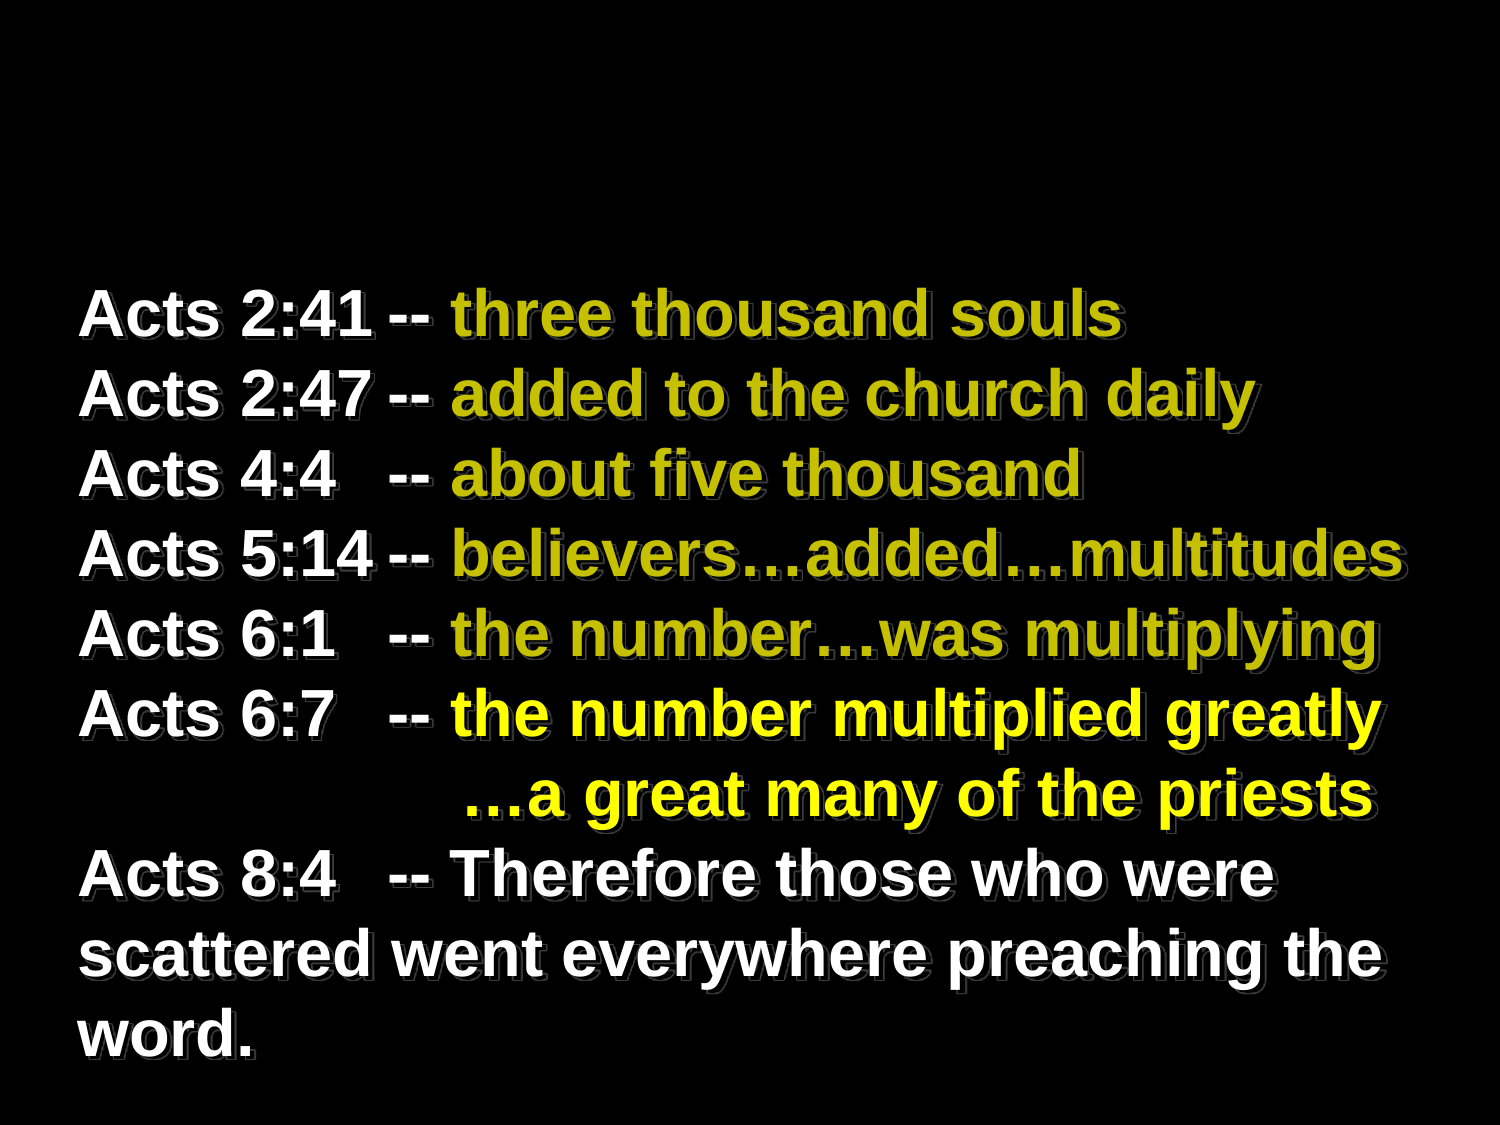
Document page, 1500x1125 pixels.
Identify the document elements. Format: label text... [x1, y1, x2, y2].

text_box Acts 2:41 -- three thousand souls Acts 2:47 -- added to the church daily Acts 4:4 -- about five thousand Acts 5:14 -- believers…added…multitudes Acts 6:1 -- the number…was multiplying Acts 6:7 -- the number multiplied greatly …a great many of the priests Acts 8:4 -- Therefore those who were scattered went everywhere preaching the word. [62, 262, 1438, 1077]
